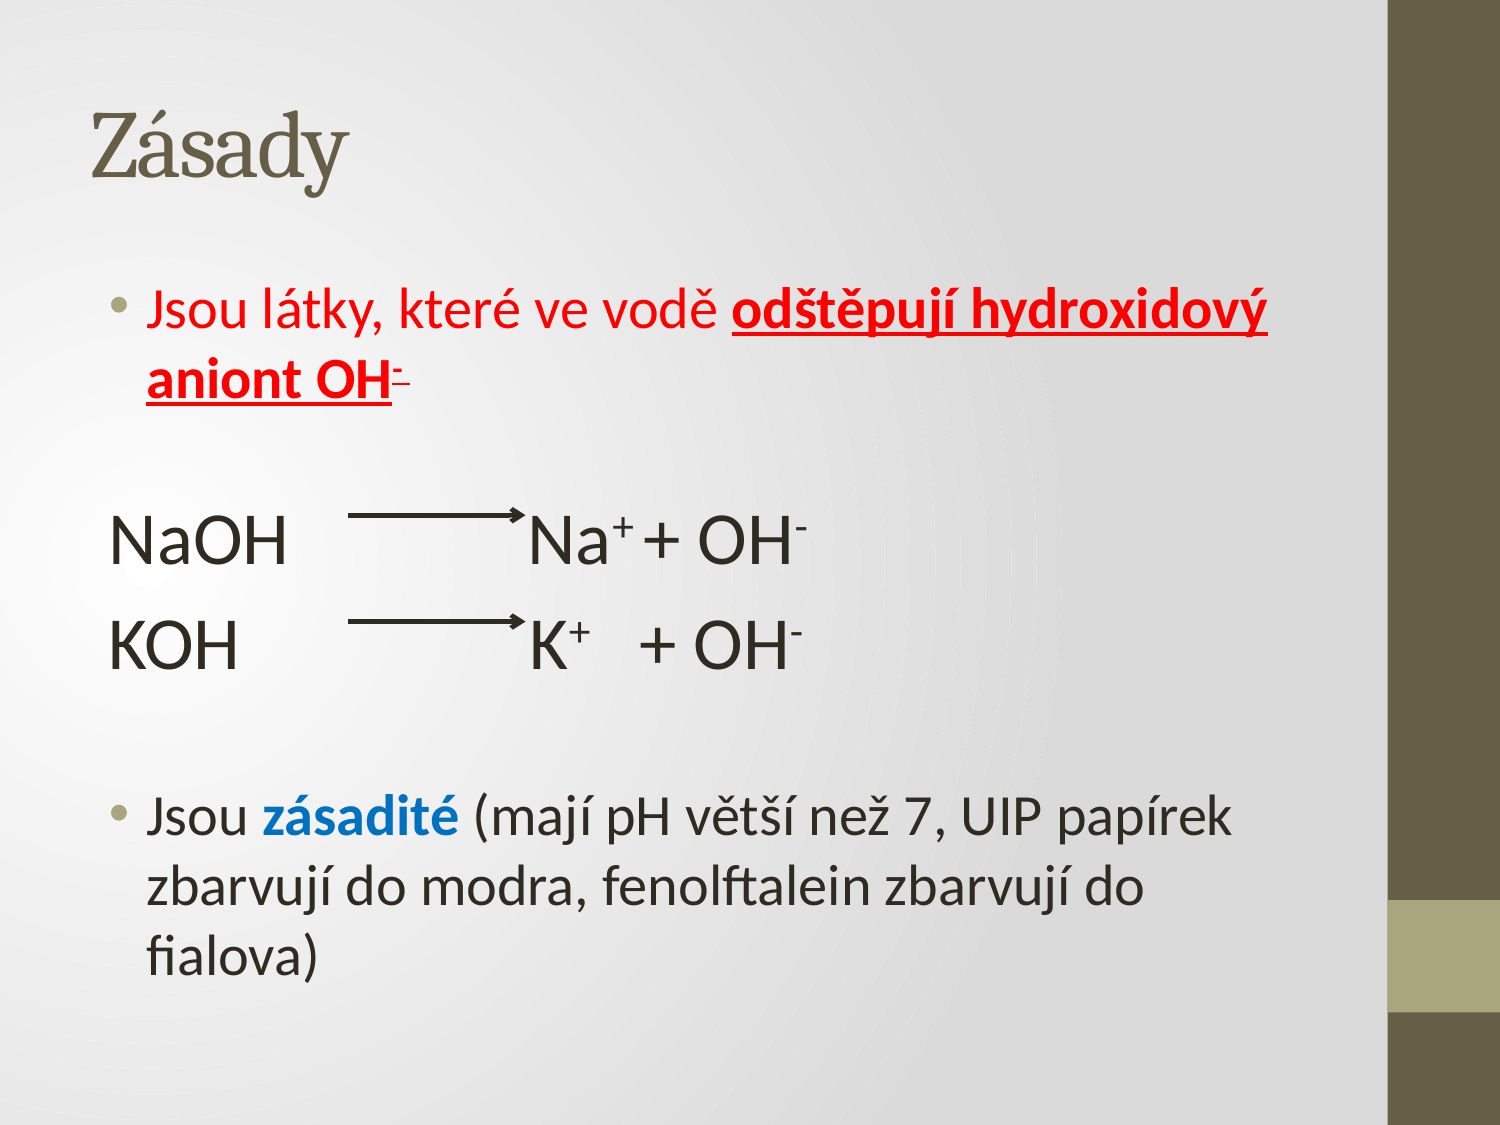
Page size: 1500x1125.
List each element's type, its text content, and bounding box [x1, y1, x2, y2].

title Zásady [75, 45, 1325, 233]
list Jsou látky, které ve vodě odštěpují hydroxidový aniont OH- NaOH Na+ + OH- KOH K+ + OH- Jsou zásadité (mají pH větší než 7, UIP papírek zbarvují do modra, fenolftalein zbarvují do fialova) [75, 262, 1325, 1050]
